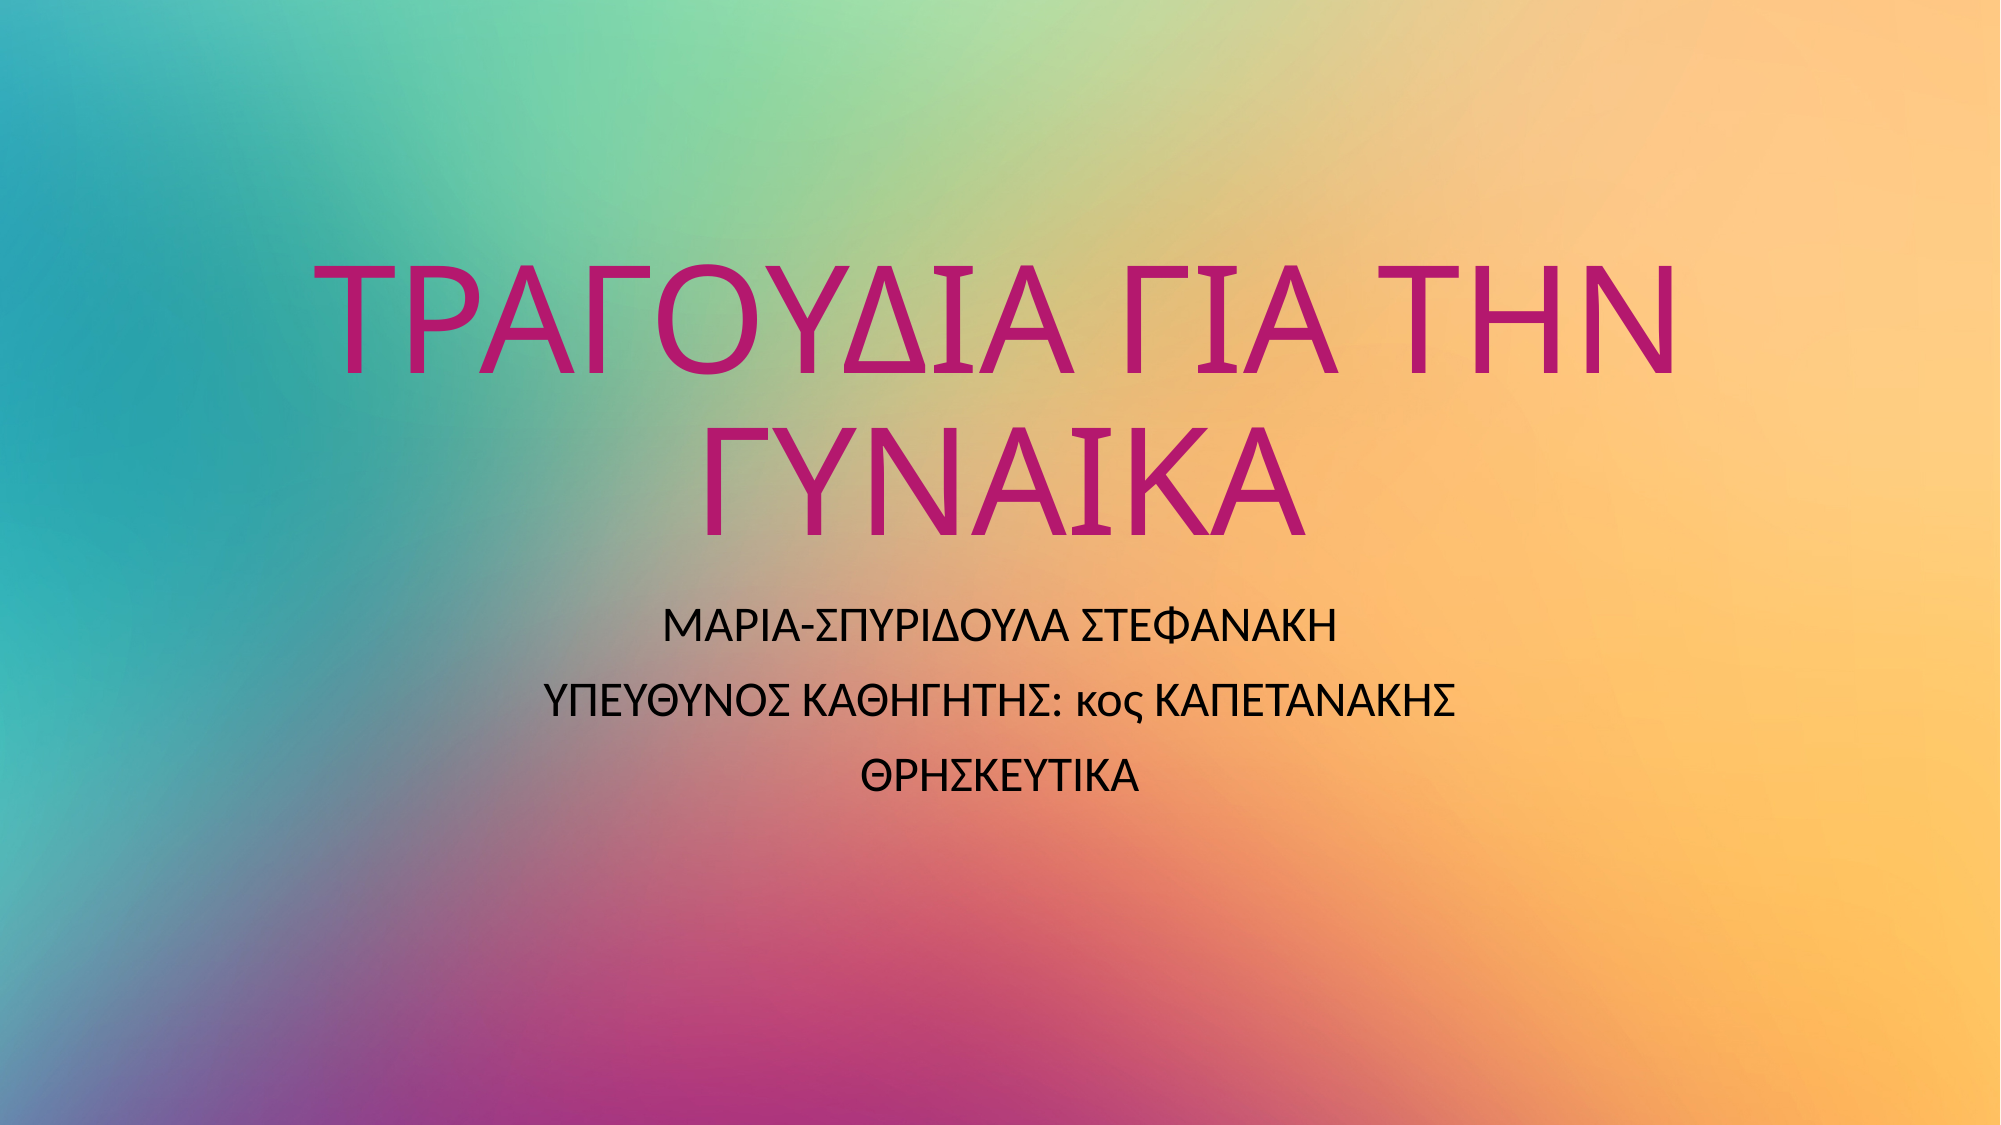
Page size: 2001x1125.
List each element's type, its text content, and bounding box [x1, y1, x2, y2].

title ΤΡΑΓΟΥΔΙΑ ΓΙΑ ΤΗΝ ΓΥΝΑΙΚΑ [249, 184, 1750, 576]
subtitle ΜΑΡΙΑ-ΣΠΥΡΙΔΟΥΛΑ ΣΤΕΦΑΝΑΚΗ ΥΠΕΥΘΥΝΟΣ ΚΑΘΗΓΗΤΗΣ: κος ΚΑΠΕΤΑΝΑΚΗΣ ΘΡΗΣΚΕΥΤΙΚΑ [249, 590, 1750, 863]
picture [0, 0, 2001, 1125]
